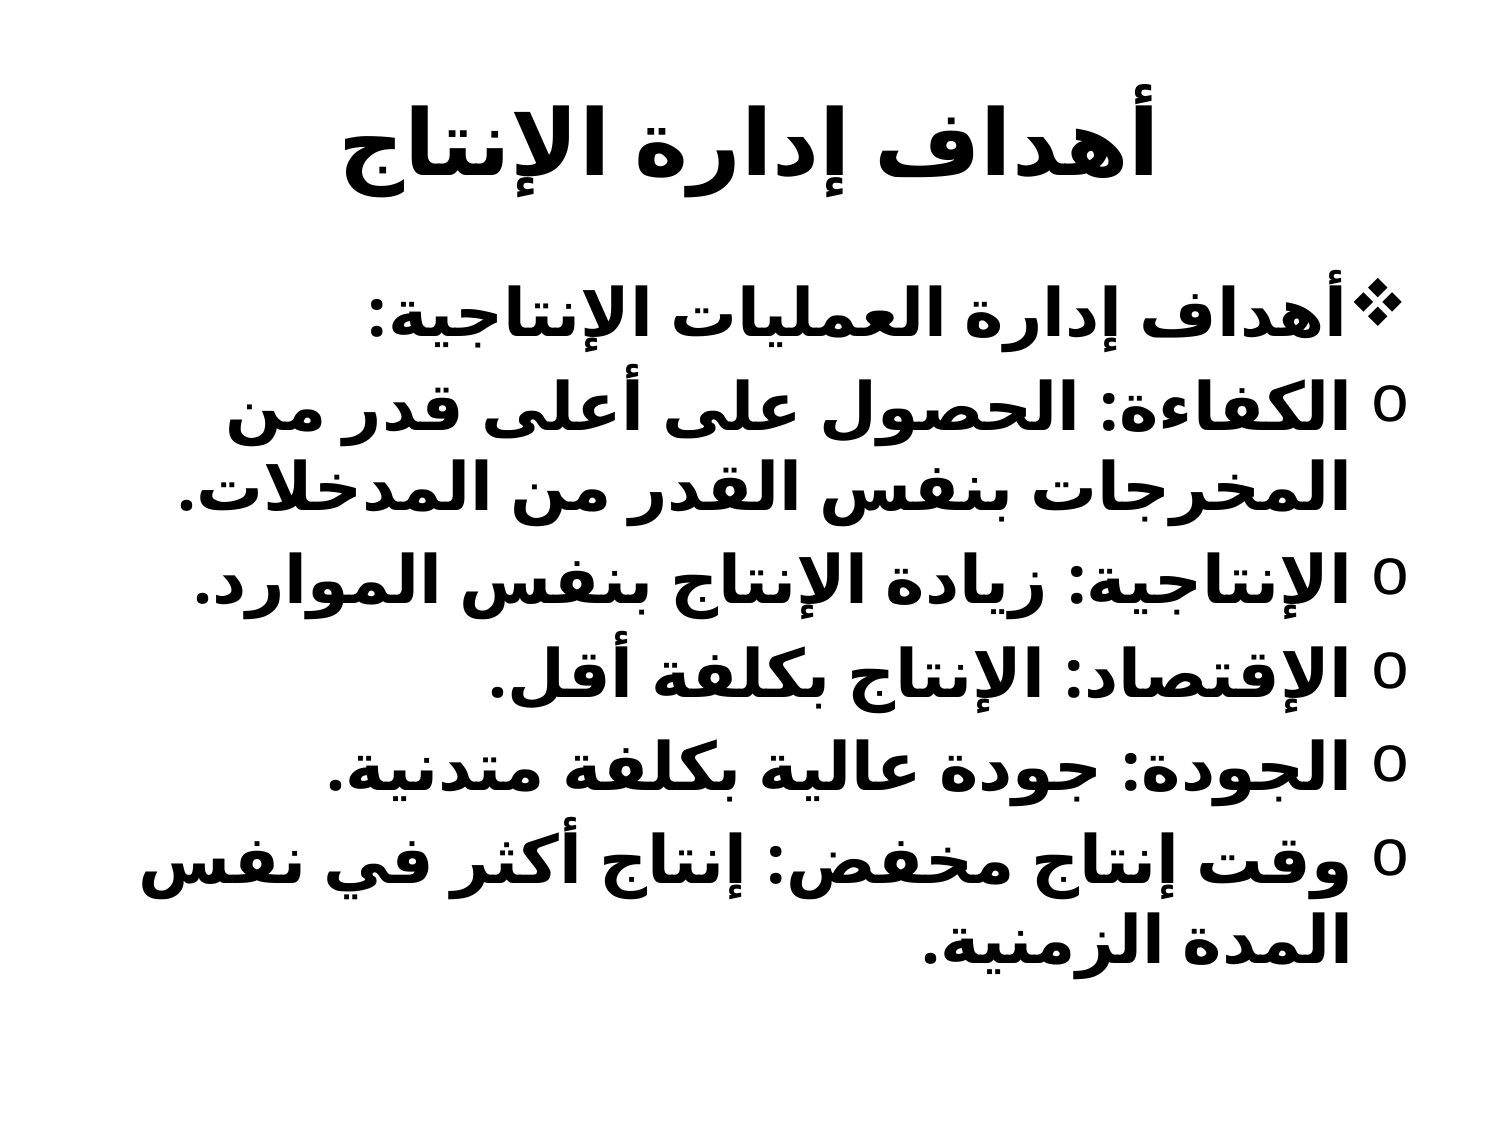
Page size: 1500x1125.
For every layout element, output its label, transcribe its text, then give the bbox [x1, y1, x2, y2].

list أهداف إدارة العمليات الإنتاجية: الكفاءة: الحصول على أعلى قدر من المخرجات بنفس القدر من المدخلات. الإنتاجية: زيادة الإنتاج بنفس الموارد. الإقتصاد: الإنتاج بكلفة أقل. الجودة: جودة عالية بكلفة متدنية. وقت إنتاج مخفض: إنتاج أكثر في نفس المدة الزمنية. [75, 262, 1425, 1005]
title أهداف إدارة الإنتاج [75, 45, 1425, 233]
